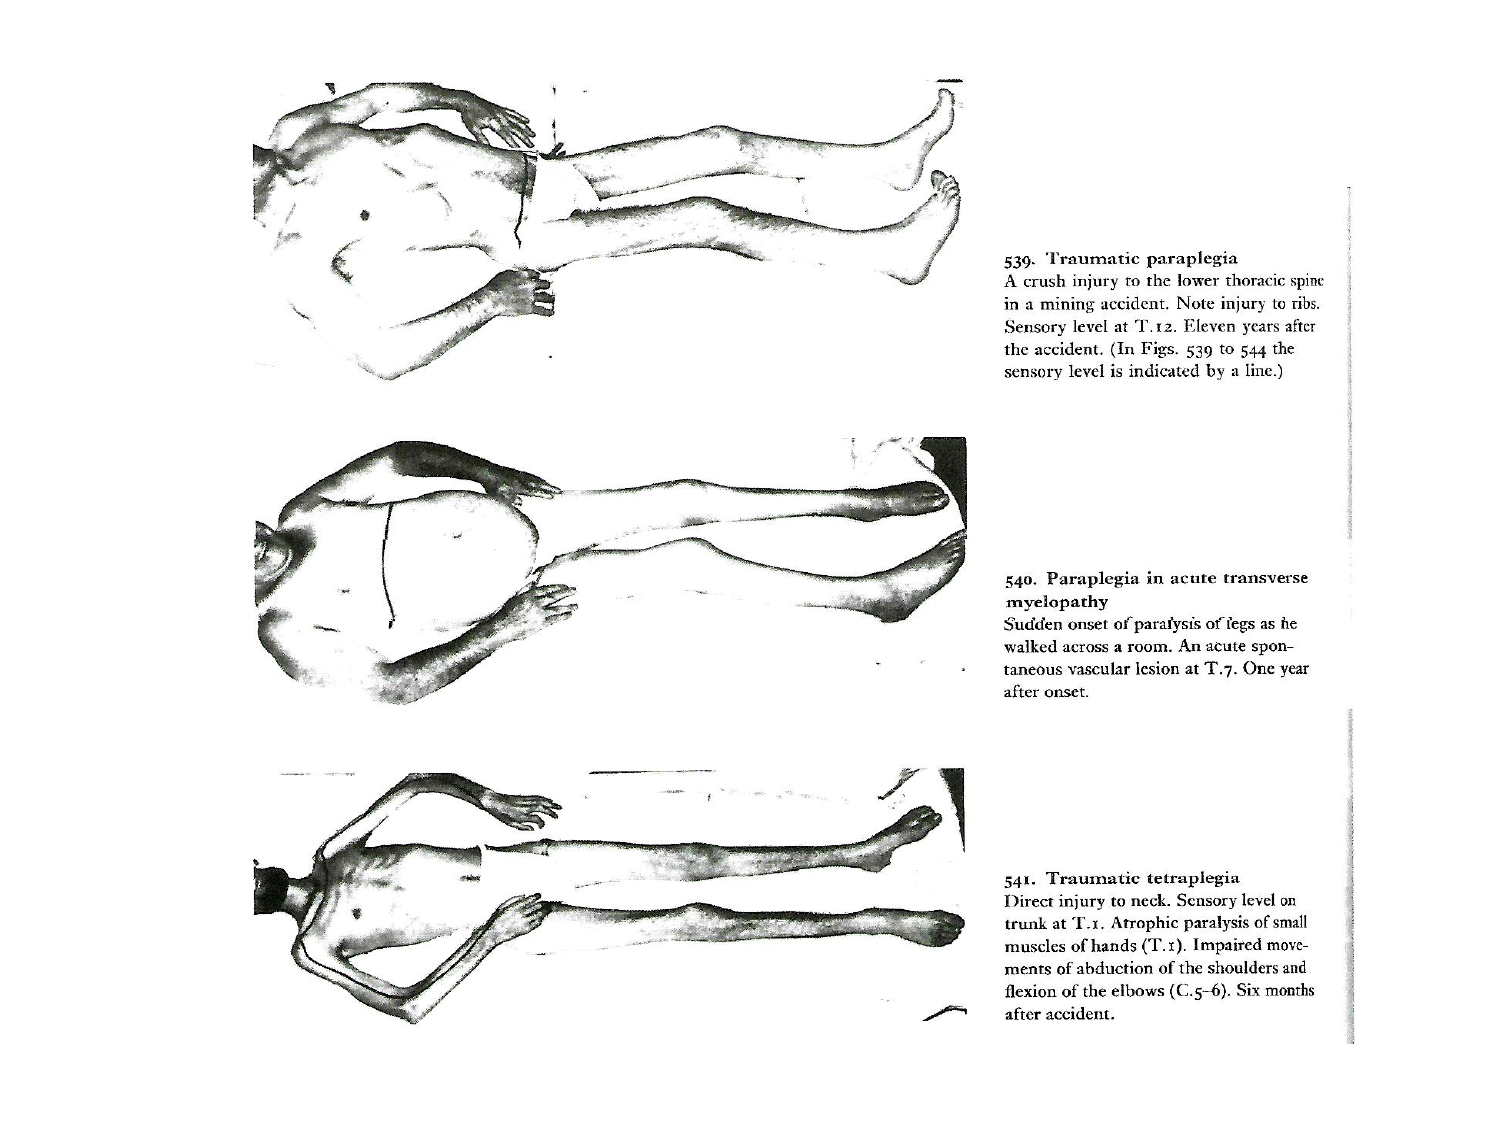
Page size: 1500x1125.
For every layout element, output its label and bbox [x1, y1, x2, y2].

picture [99, 0, 1371, 1125]
